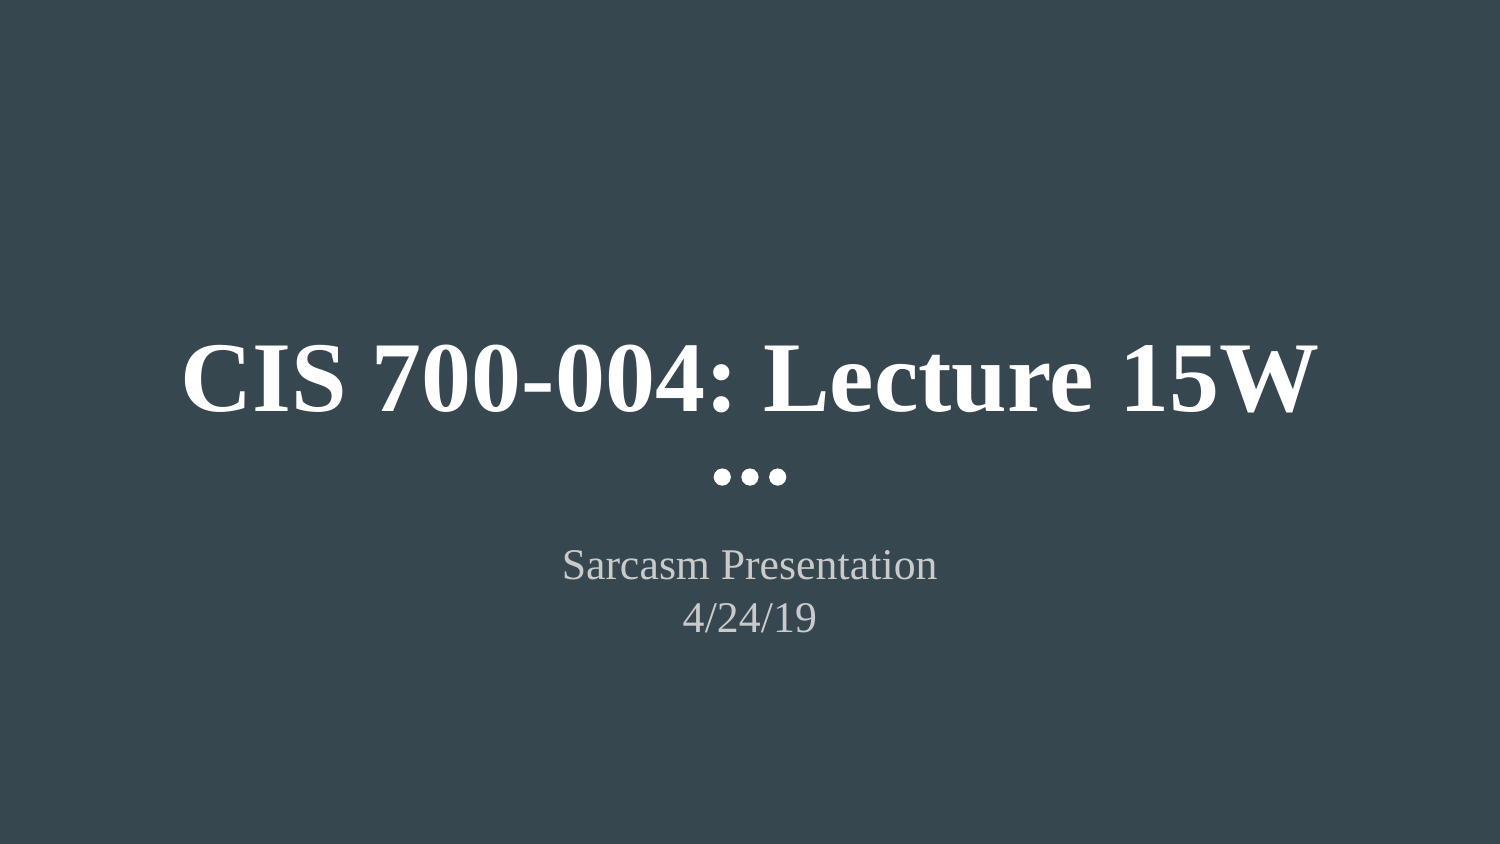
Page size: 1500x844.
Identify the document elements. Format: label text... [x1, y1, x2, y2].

title CIS 700-004: Lecture 15W [110, 162, 1390, 447]
subtitle Sarcasm Presentation 4/24/19 [110, 520, 1390, 651]
